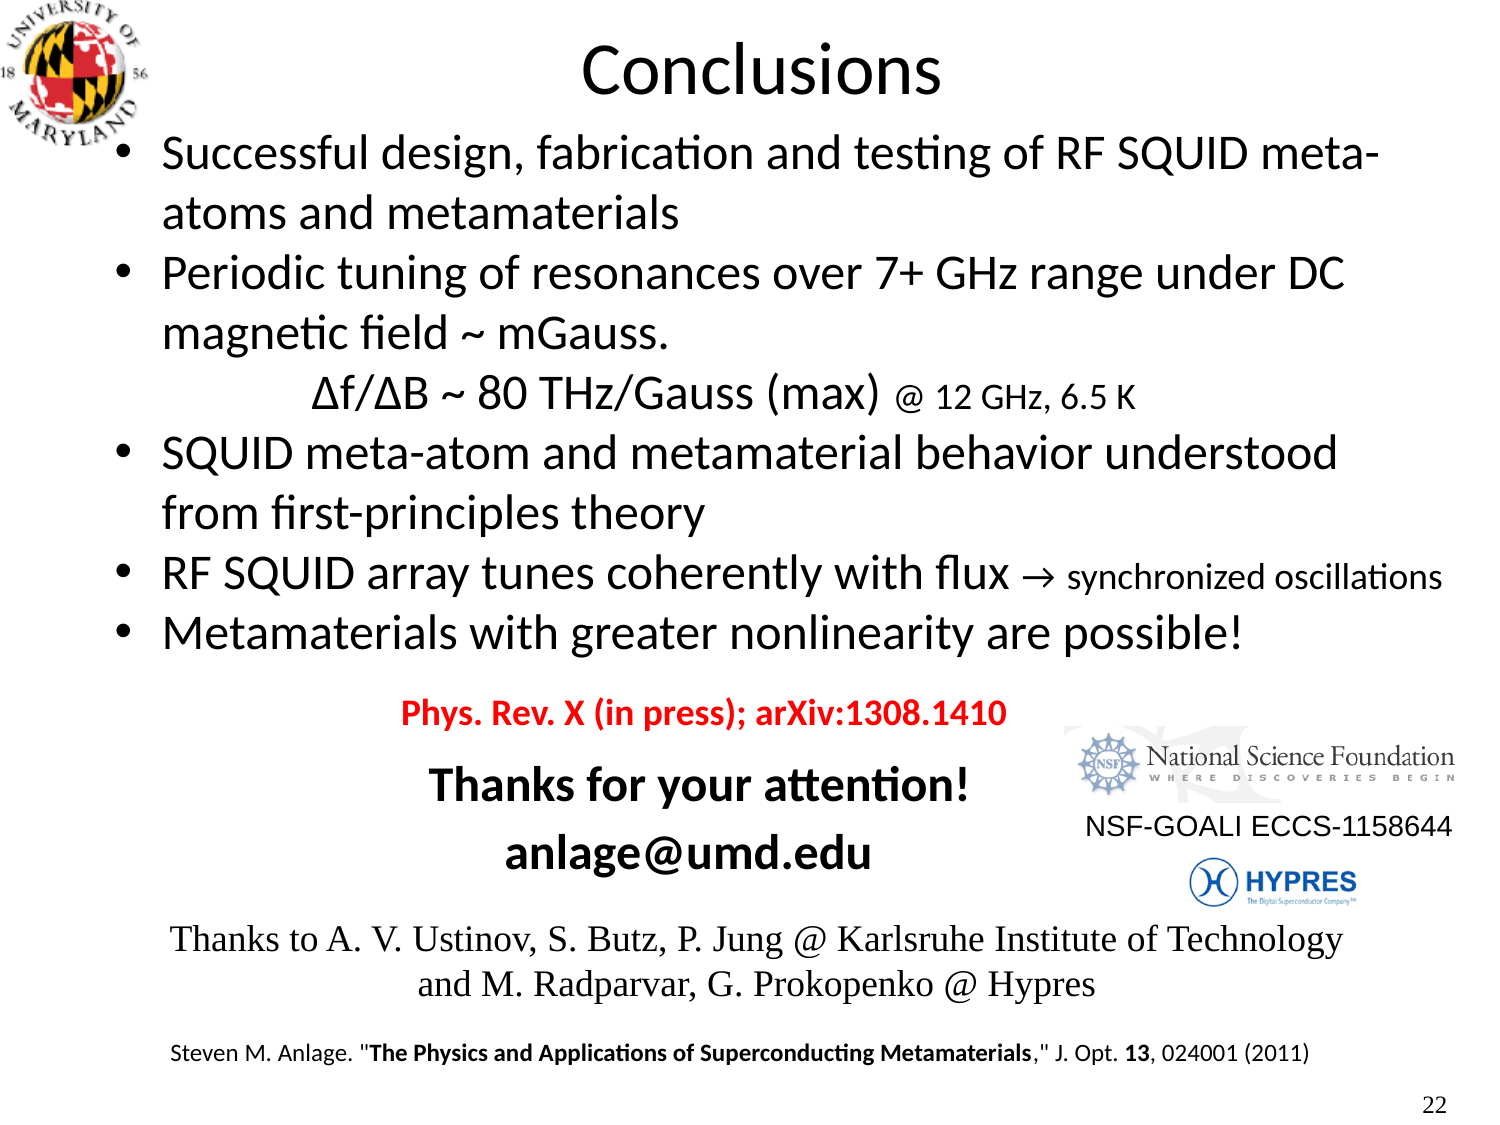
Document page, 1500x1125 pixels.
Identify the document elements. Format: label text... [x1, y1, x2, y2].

text_box Conclusions [124, 12, 1400, 112]
text_box Phys. Rev. X (in press); arXiv:1308.1410 [386, 680, 1023, 741]
picture [1063, 725, 1463, 804]
text_box Thanks to A. V. Ustinov, S. Butz, P. Jung @ Karlsruhe Institute of Technology and M. Radparvar, G. Prokopenko @ Hypres [154, 906, 1360, 1012]
text_box NSF-GOALI ECCS-1158644 [1070, 799, 1500, 850]
text_box anlage@umd.edu [489, 812, 888, 888]
picture [0, 0, 150, 150]
text_box Successful design, fabrication and testing of RF SQUID meta-atoms and metamaterials Periodic tuning of resonances over 7+ GHz range under DC magnetic field ~ mGauss. ∆f/∆B ~ 80 THz/Gauss (max) @ 12 GHz, 6.5 K SQUID meta-atom and metamaterial behavior understood from first-principles theory RF SQUID array tunes coherently with flux → synchronized oscillations Metamaterials with greater nonlinearity are possible! [99, 112, 1463, 668]
picture [1187, 855, 1357, 909]
text_box Steven M. Anlage. "The Physics and Applications of Superconducting Metamaterials," J. Opt. 13, 024001 (2011) [155, 1029, 1331, 1075]
text_box Thanks for your attention! [414, 744, 986, 819]
